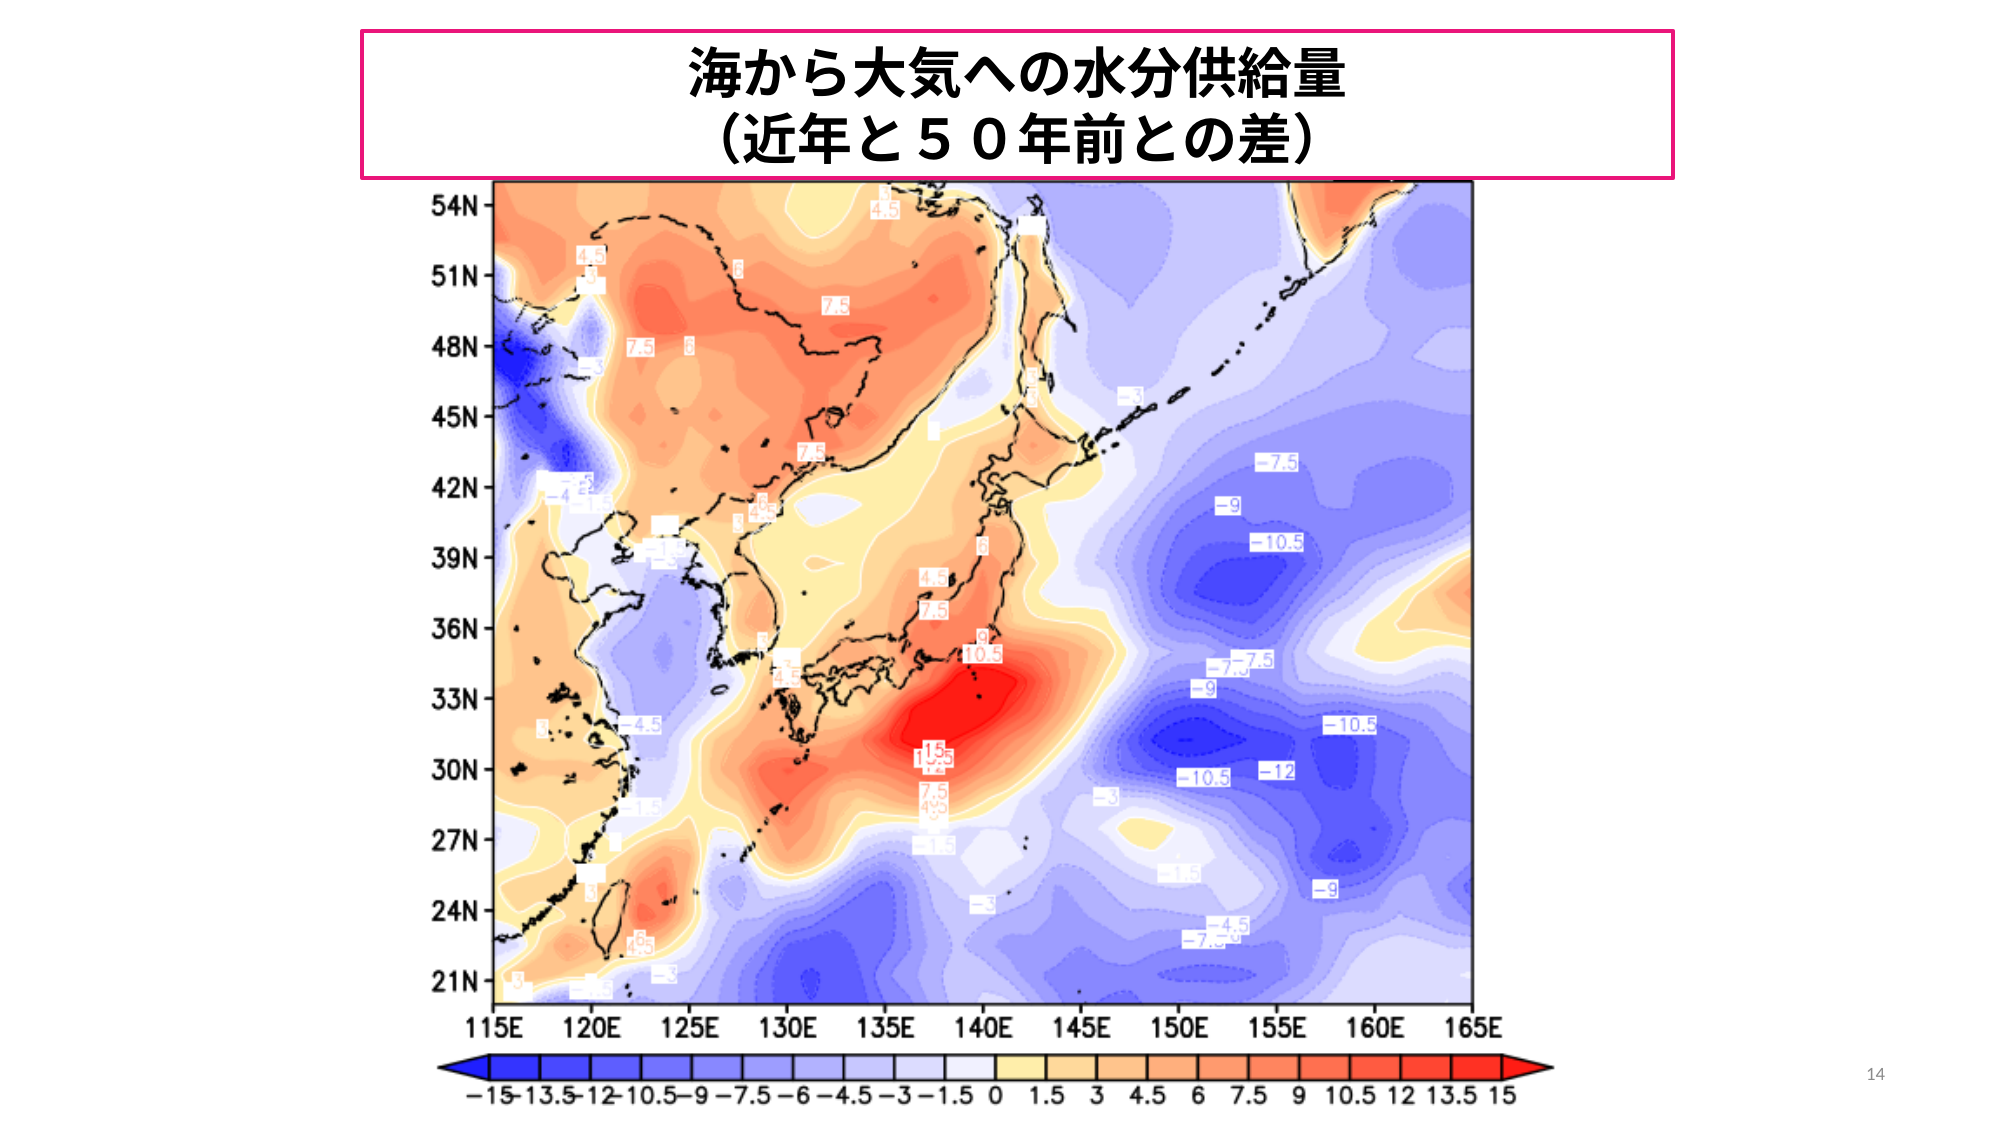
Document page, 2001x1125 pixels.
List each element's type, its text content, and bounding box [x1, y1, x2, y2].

picture [299, 30, 1692, 1107]
slide_number 14 [1696, 1042, 1900, 1103]
